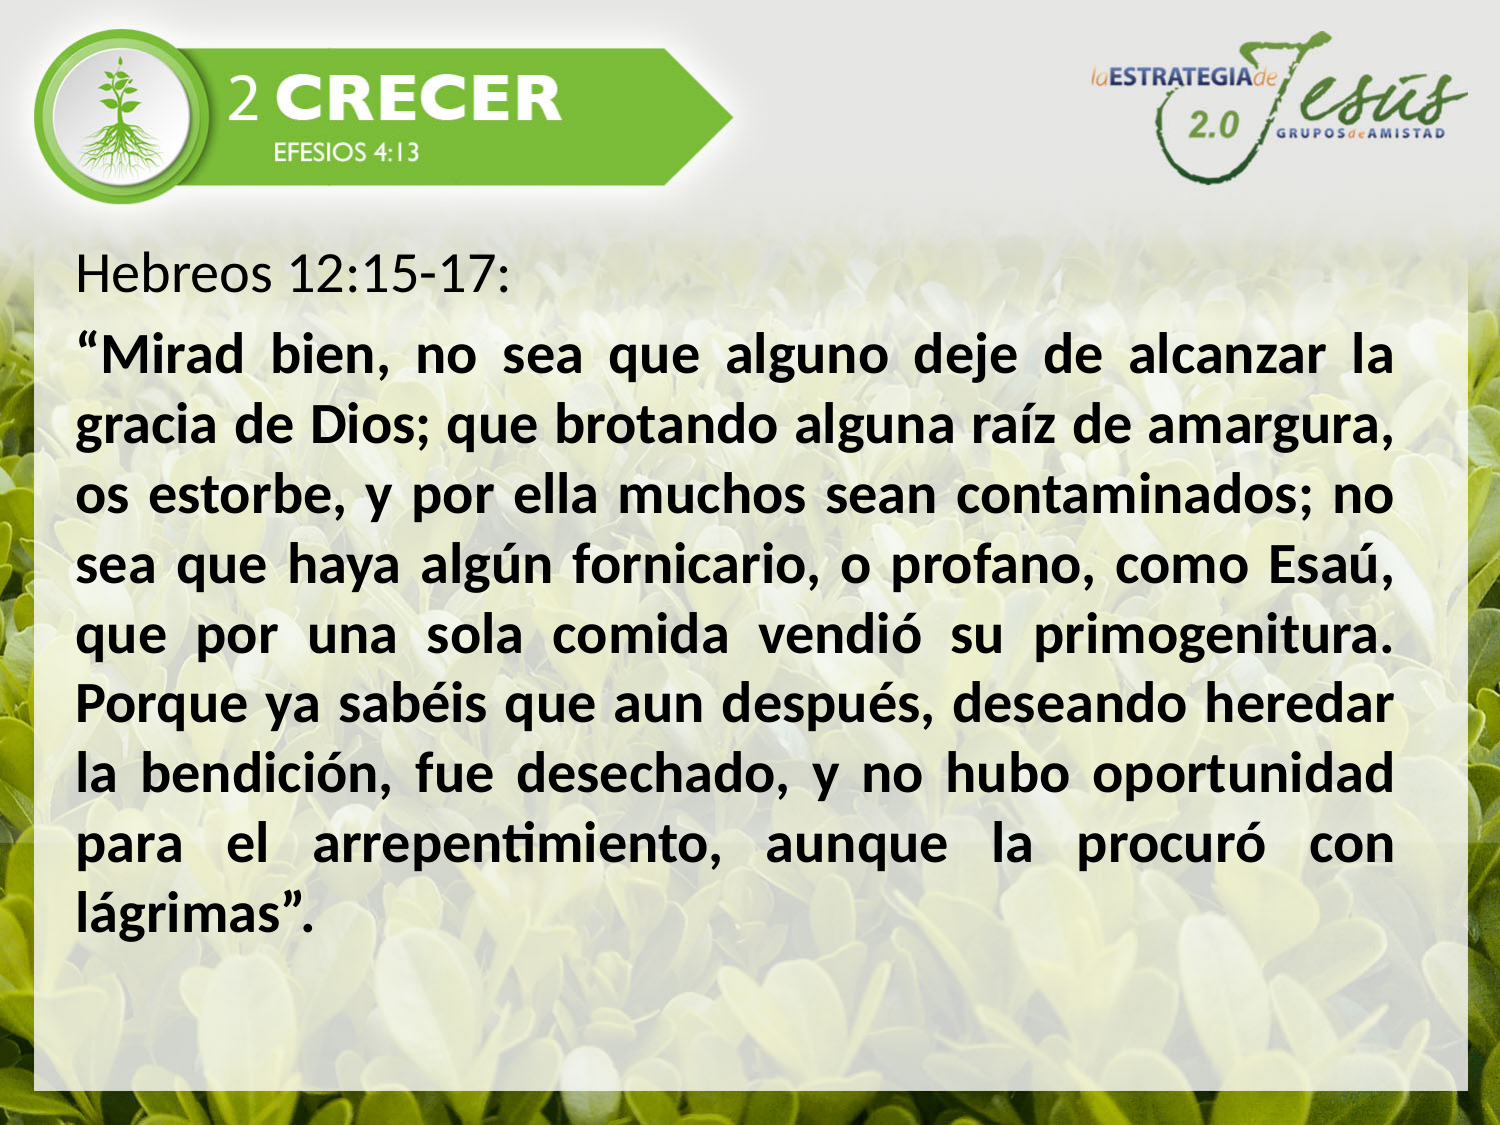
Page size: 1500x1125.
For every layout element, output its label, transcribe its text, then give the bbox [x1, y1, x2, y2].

list Hebreos 12:15-17: “Mirad bien, no sea que alguno deje de alcanzar la gracia de Dios; que brotando alguna raíz de amargura, os estorbe, y por ella muchos sean contaminados; no sea que haya algún fornicario, o profano, como Esaú, que por una sola comida vendió su primogenitura. Porque ya sabéis que aun después, deseando heredar la bendición, fue desechado, y no hubo oportunidad para el arrepentimiento, aunque la procuró con lágrimas”. [60, 226, 1411, 969]
picture [0, 0, 1500, 1125]
